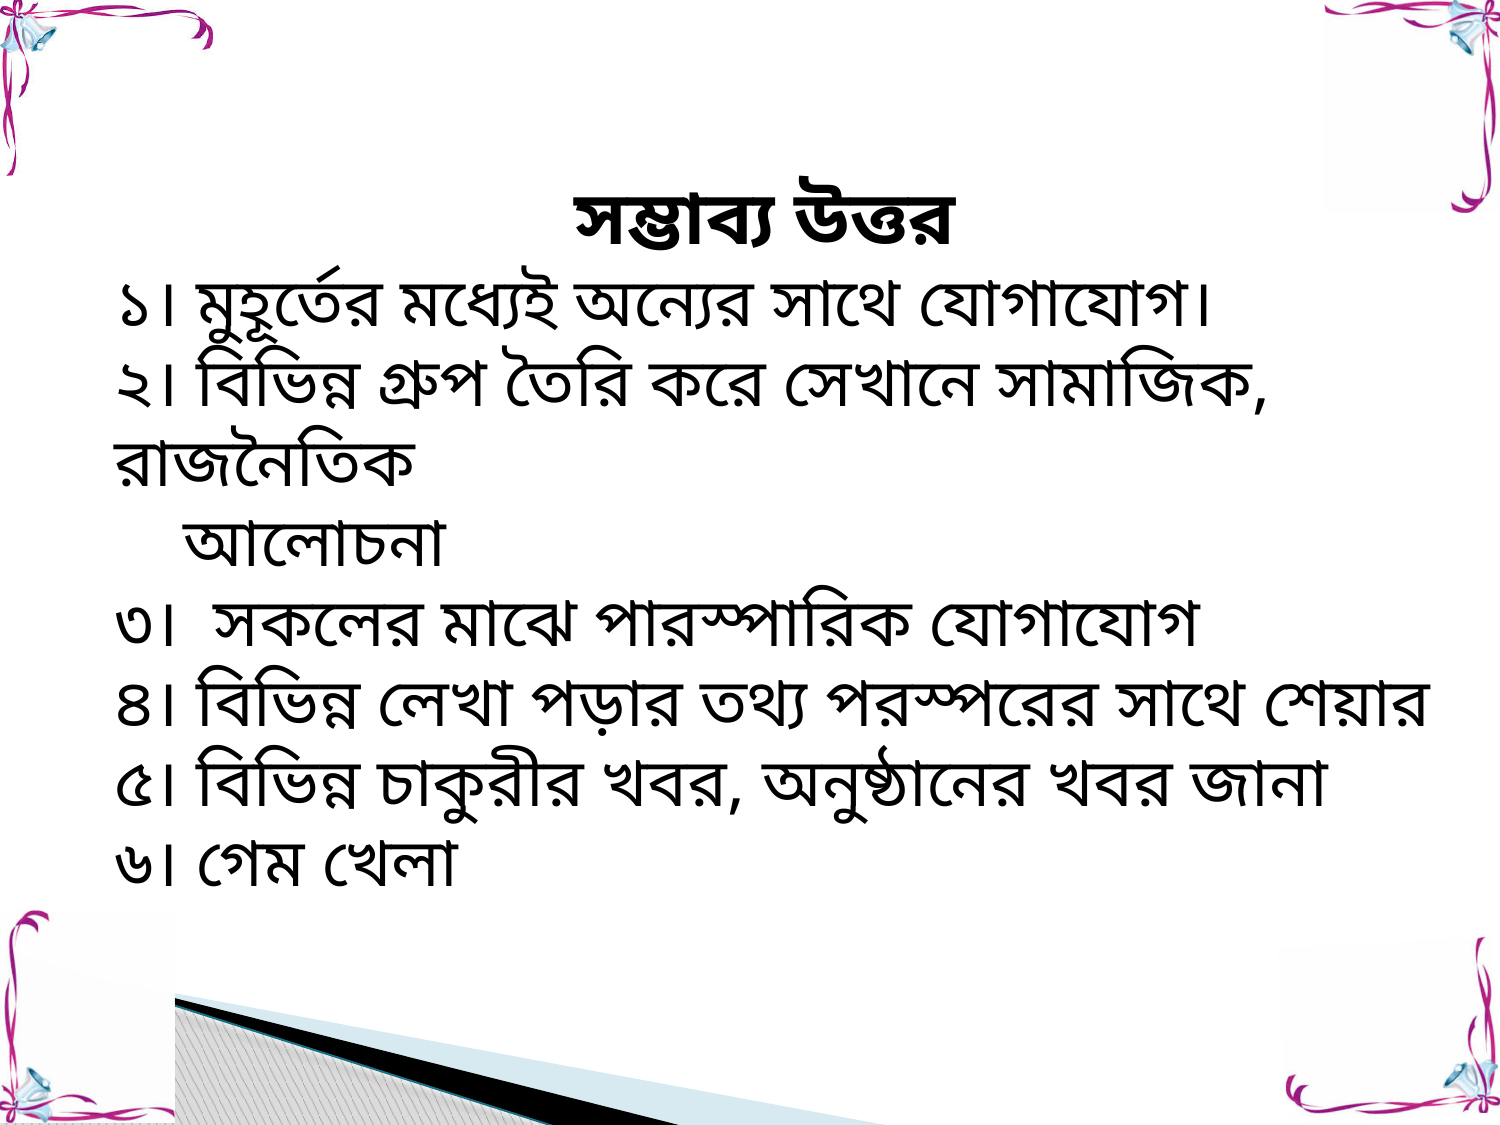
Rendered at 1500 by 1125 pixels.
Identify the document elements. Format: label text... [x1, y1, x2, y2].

picture [0, 0, 213, 176]
text_box সম্ভাব্য উত্তর ১। মুহূর্তের মধ্যেই অন্যের সাথে যোগাযোগ। ২। বিভিন্ন গ্রুপ তৈরি করে সেখানে সামাজিক, রাজনৈতিক আলোচনা ৩। সকলের মাঝে পারস্পারিক যোগাযোগ ৪। বিভিন্ন লেখা পড়ার তথ্য পরস্পরের সাথে শেয়ার ৫। বিভিন্ন চাকুরীর খবর, অনুষ্ঠানের খবর জানা ৬। গেম খেলা [99, 162, 1450, 987]
picture [1325, 0, 1500, 212]
picture [0, 911, 175, 1122]
picture [1280, 937, 1500, 1124]
